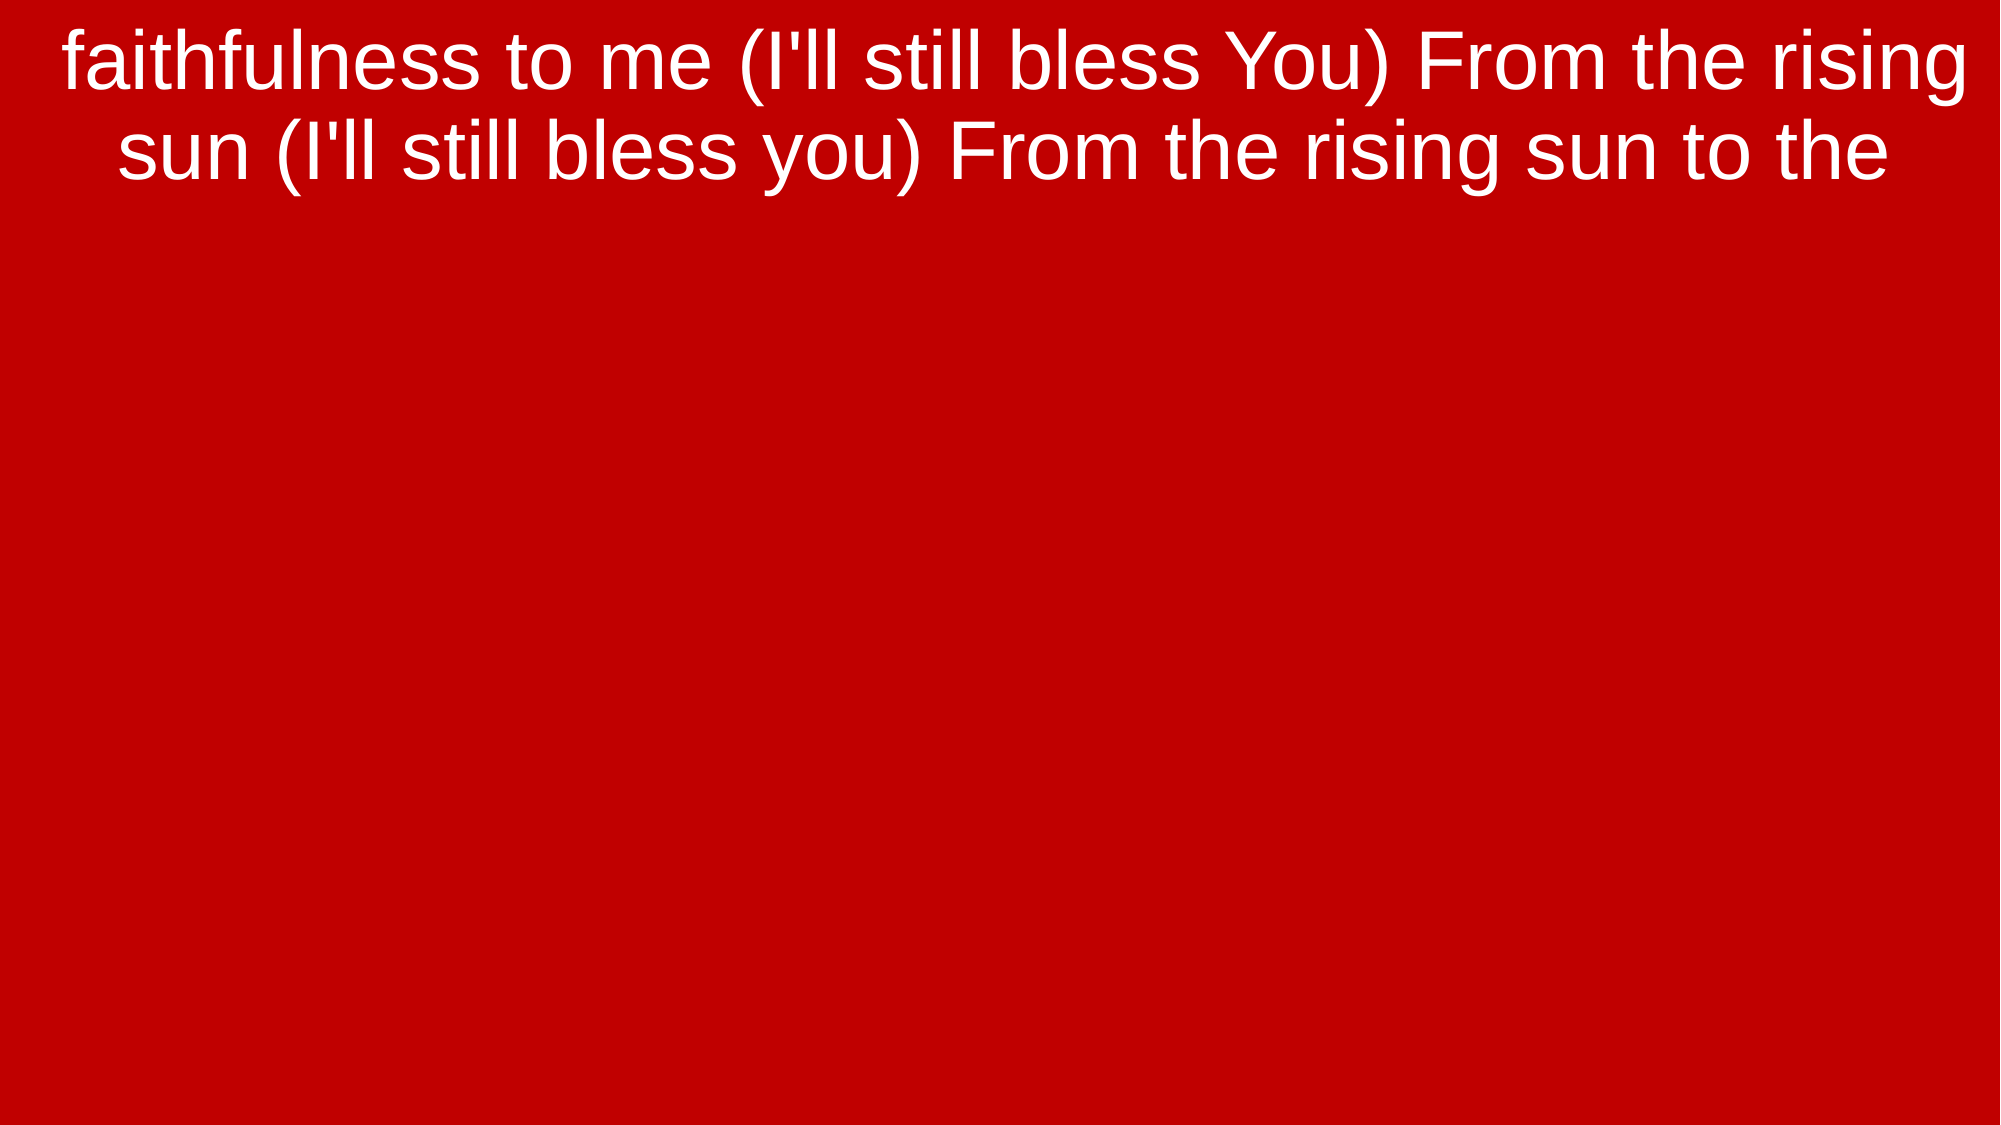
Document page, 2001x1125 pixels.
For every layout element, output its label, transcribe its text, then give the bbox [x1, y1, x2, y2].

list faithfulness to me (I'll still bless You) From the rising sun (I'll still bless you) From the rising sun to the [10, 9, 2000, 784]
